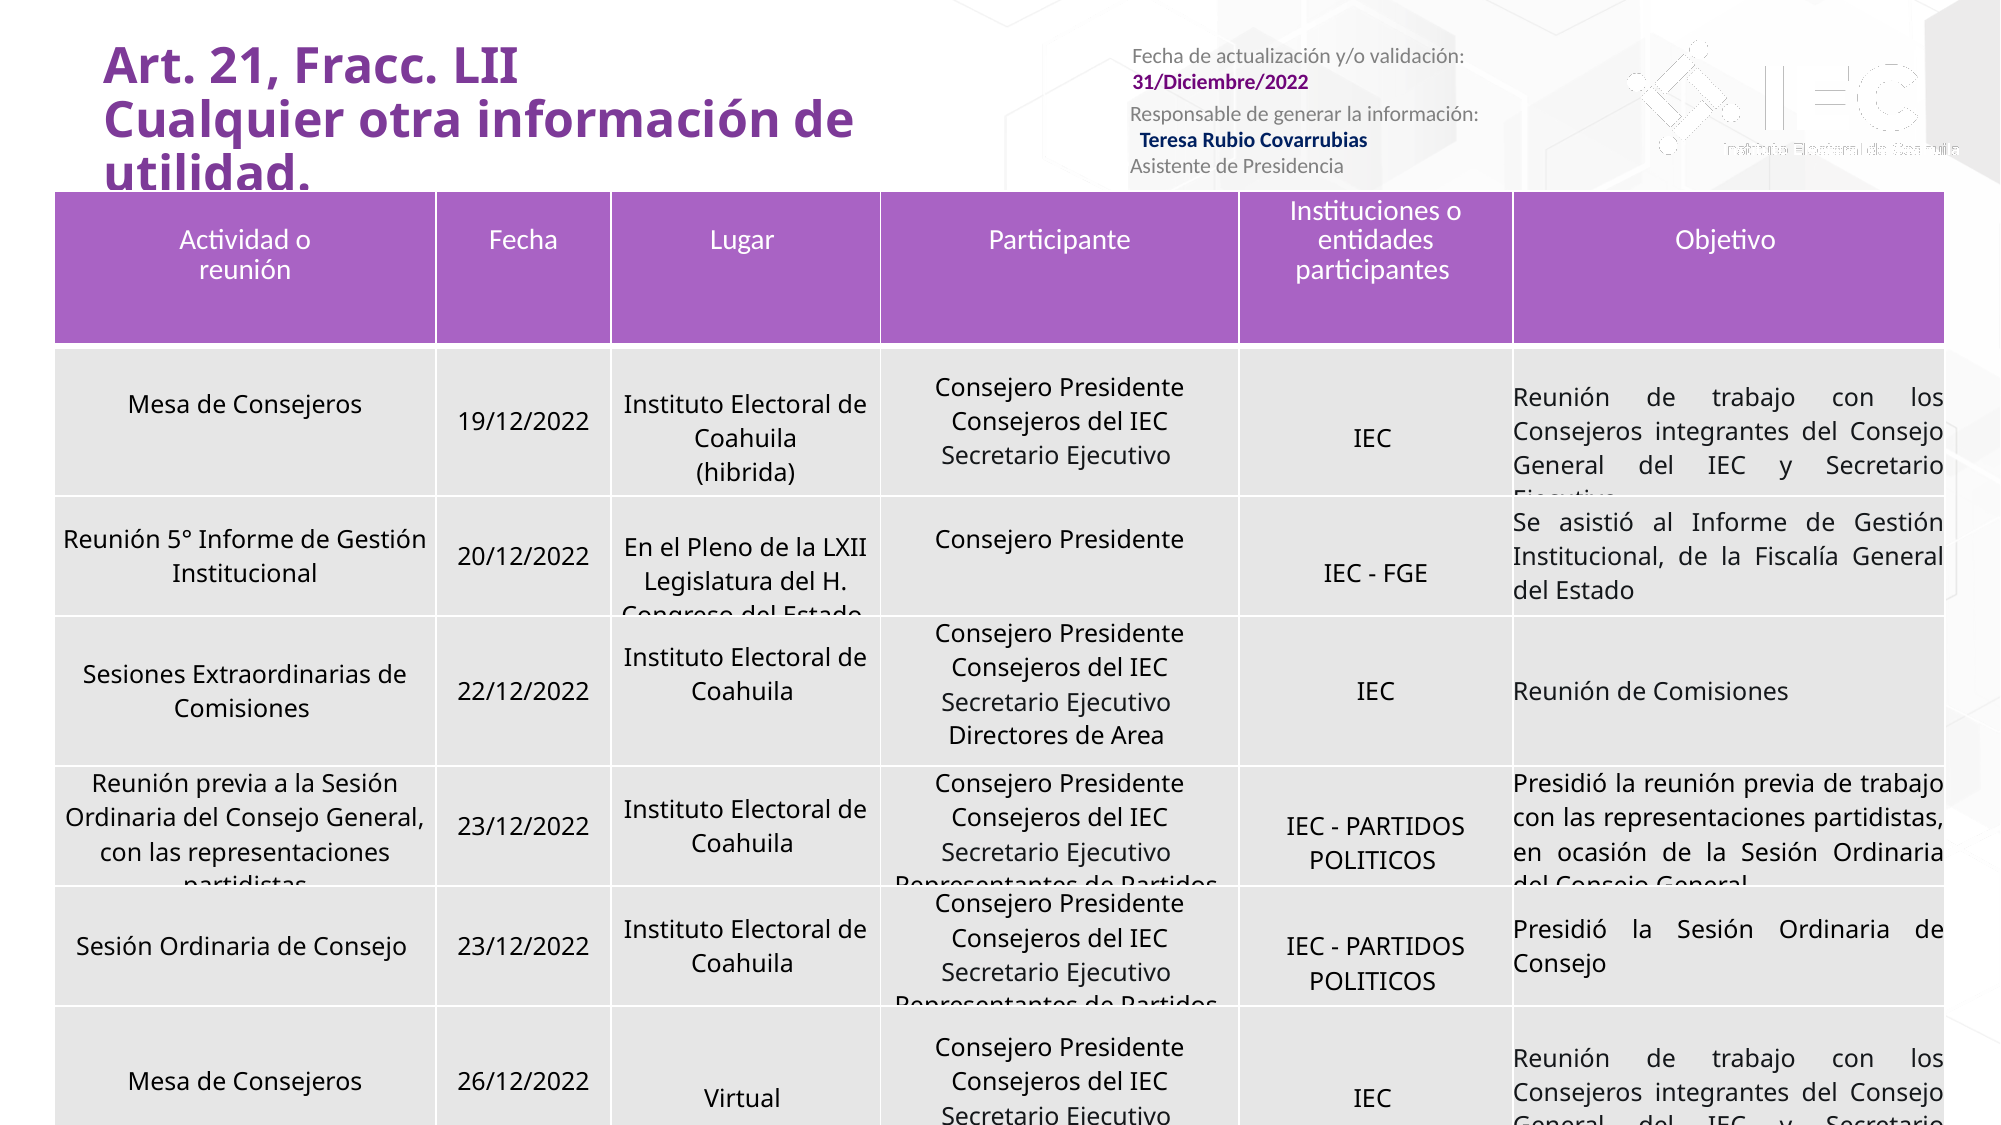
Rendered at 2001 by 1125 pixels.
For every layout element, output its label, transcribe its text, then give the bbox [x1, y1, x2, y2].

table_cell Instituto Electoral de Coahuila (hibrida) [612, 349, 880, 495]
table_cell Se asistió al Informe de Gestión Institucional, de la Fiscalía General del Estado [1514, 497, 1944, 615]
table_cell Sesiones Extraordinarias de Comisiones [55, 617, 435, 765]
table_cell 23/12/2022 [437, 887, 610, 1005]
table_header Actividad o reunión [55, 192, 435, 343]
table_cell Consejero Presidente Consejeros del IEC Secretario Ejecutivo Representantes de Partidos [881, 767, 1238, 885]
table_cell Consejero Presidente Consejeros del IEC Secretario Ejecutivo Directores de Area [881, 617, 1238, 765]
table_cell Presidió la Sesión Ordinaria de Consejo [1514, 887, 1944, 1005]
table_cell Instituto Electoral de Coahuila [612, 617, 880, 765]
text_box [1115, 33, 1512, 187]
table_cell IEC - PARTIDOS POLITICOS [1240, 767, 1512, 885]
table_cell Consejero Presidente Consejeros del IEC Secretario Ejecutivo [881, 349, 1238, 495]
table_cell Reunión de trabajo con los Consejeros integrantes del Consejo General del IEC y Secretario Ejecutivo [1514, 1007, 1944, 1125]
table_cell Consejero Presidente Consejeros del IEC Secretario Ejecutivo Representantes de Partidos [881, 887, 1238, 1005]
table_cell Presidió la reunión previa de trabajo con las representaciones partidistas, en ocasión de la Sesión Ordinaria del Consejo General [1514, 767, 1944, 885]
picture [0, 0, 2001, 1125]
table_cell IEC - FGE [1240, 497, 1512, 615]
table_cell 23/12/2022 [437, 767, 610, 885]
table_cell 22/12/2022 [437, 617, 610, 765]
table_cell 26/12/2022 [437, 1007, 610, 1125]
table_header Fecha [437, 192, 610, 343]
title Art. 21, Fracc. LII Cualquier otra información de utilidad. [88, 40, 941, 190]
table_cell Reunión previa a la Sesión Ordinaria del Consejo General, con las representaciones partidistas [55, 767, 435, 885]
table_cell 20/12/2022 [437, 497, 610, 615]
table_cell IEC [1240, 1007, 1512, 1125]
table_cell Mesa de Consejeros [55, 349, 435, 495]
table_cell IEC [1240, 349, 1512, 495]
table_cell Consejero Presidente Consejeros del IEC Secretario Ejecutivo [881, 1007, 1238, 1125]
table_cell En el Pleno de la LXII Legislatura del H. Congreso del Estado. [612, 497, 880, 615]
table_cell Consejero Presidente [881, 497, 1238, 615]
table_cell IEC [1240, 617, 1512, 765]
table_header Instituciones o entidades participantes [1240, 192, 1512, 343]
table_cell 19/12/2022 [437, 349, 610, 495]
table_cell Reunión de trabajo con los Consejeros integrantes del Consejo General del IEC y Secretario Ejecutivo [1514, 349, 1944, 495]
table_cell Reunión de Comisiones [1514, 617, 1944, 765]
table_cell Instituto Electoral de Coahuila [612, 887, 880, 1005]
table_cell Mesa de Consejeros [55, 1007, 435, 1125]
table_header Objetivo [1514, 192, 1944, 343]
table_cell Virtual [612, 1007, 880, 1125]
table_cell IEC - PARTIDOS POLITICOS [1240, 887, 1512, 1005]
table_header Lugar [612, 192, 880, 343]
table_cell Instituto Electoral de Coahuila [612, 767, 880, 885]
table_cell Reunión 5° Informe de Gestión Institucional [55, 497, 435, 615]
table_cell Sesión Ordinaria de Consejo [55, 887, 435, 1005]
table_header Participante [881, 192, 1238, 343]
